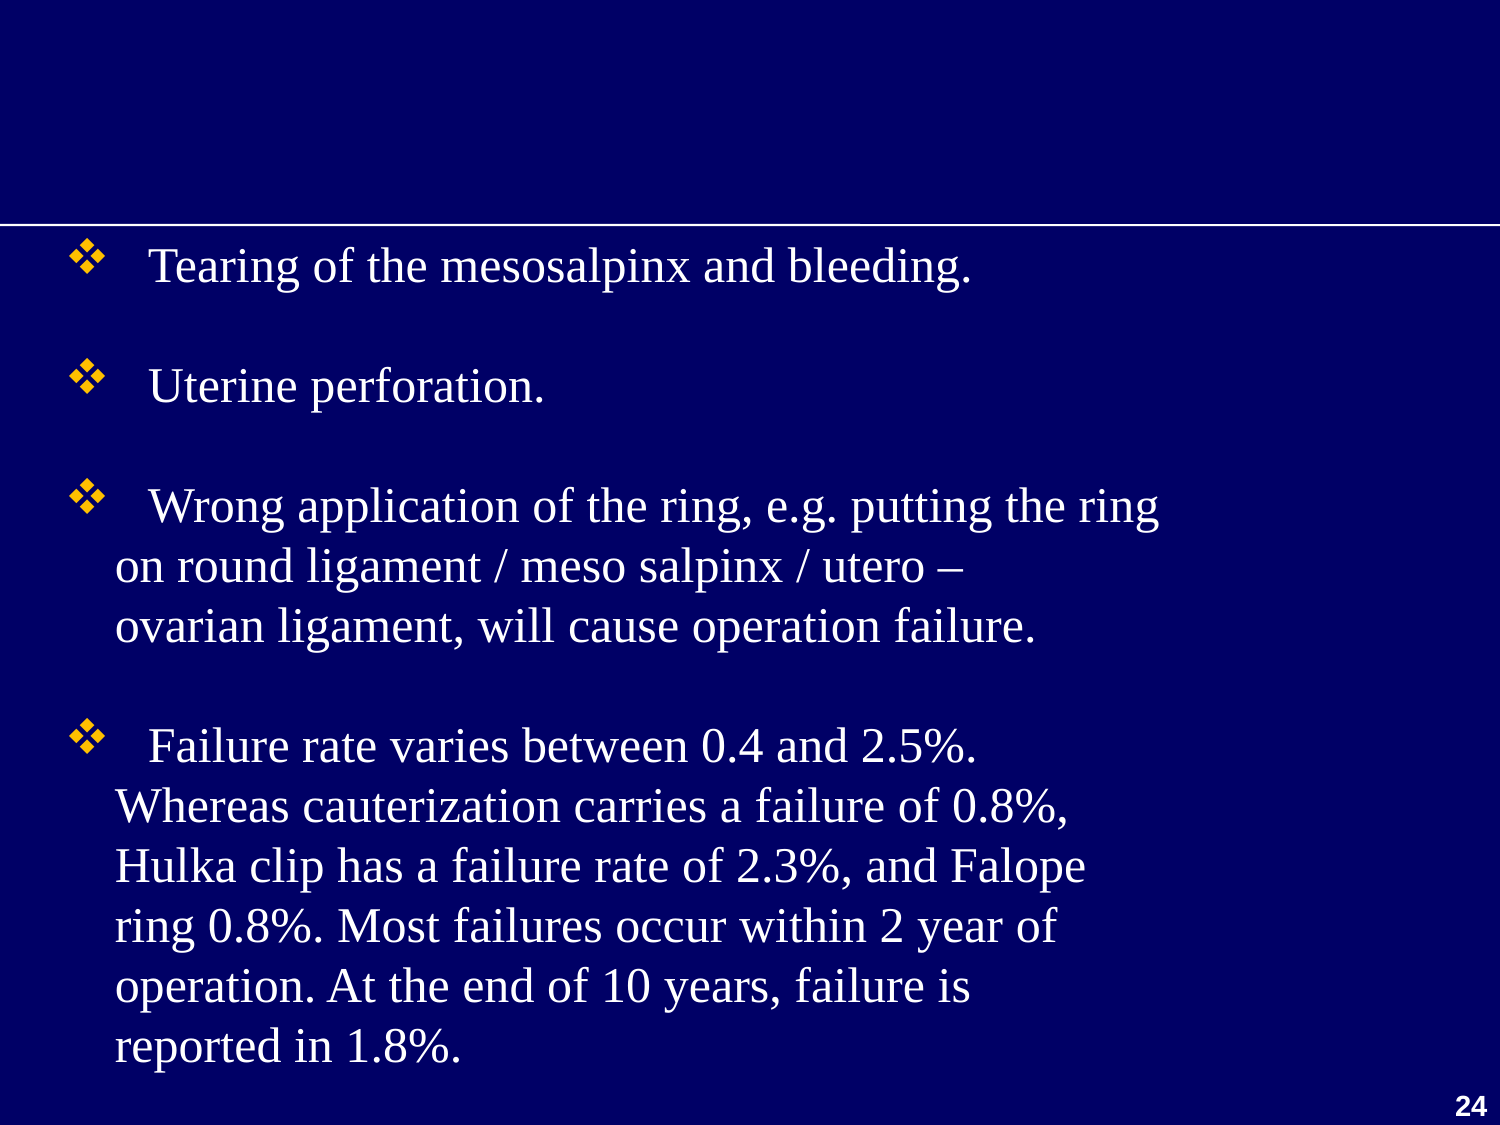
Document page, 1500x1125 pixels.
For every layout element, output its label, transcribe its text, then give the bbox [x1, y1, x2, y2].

text_box Tearing of the mesosalpinx and bleeding. Uterine perforation. Wrong application of the ring, e.g. putting the ring on round ligament / meso salpinx / utero – ovarian ligament, will cause operation failure. Failure rate varies between 0.4 and 2.5%. Whereas cauterization carries a failure of 0.8%, Hulka clip has a failure rate of 2.3%, and Falope ring 0.8%. Most failures occur within 2 year of operation. At the end of 10 years, failure is reported in 1.8%. [49, 224, 1238, 1080]
